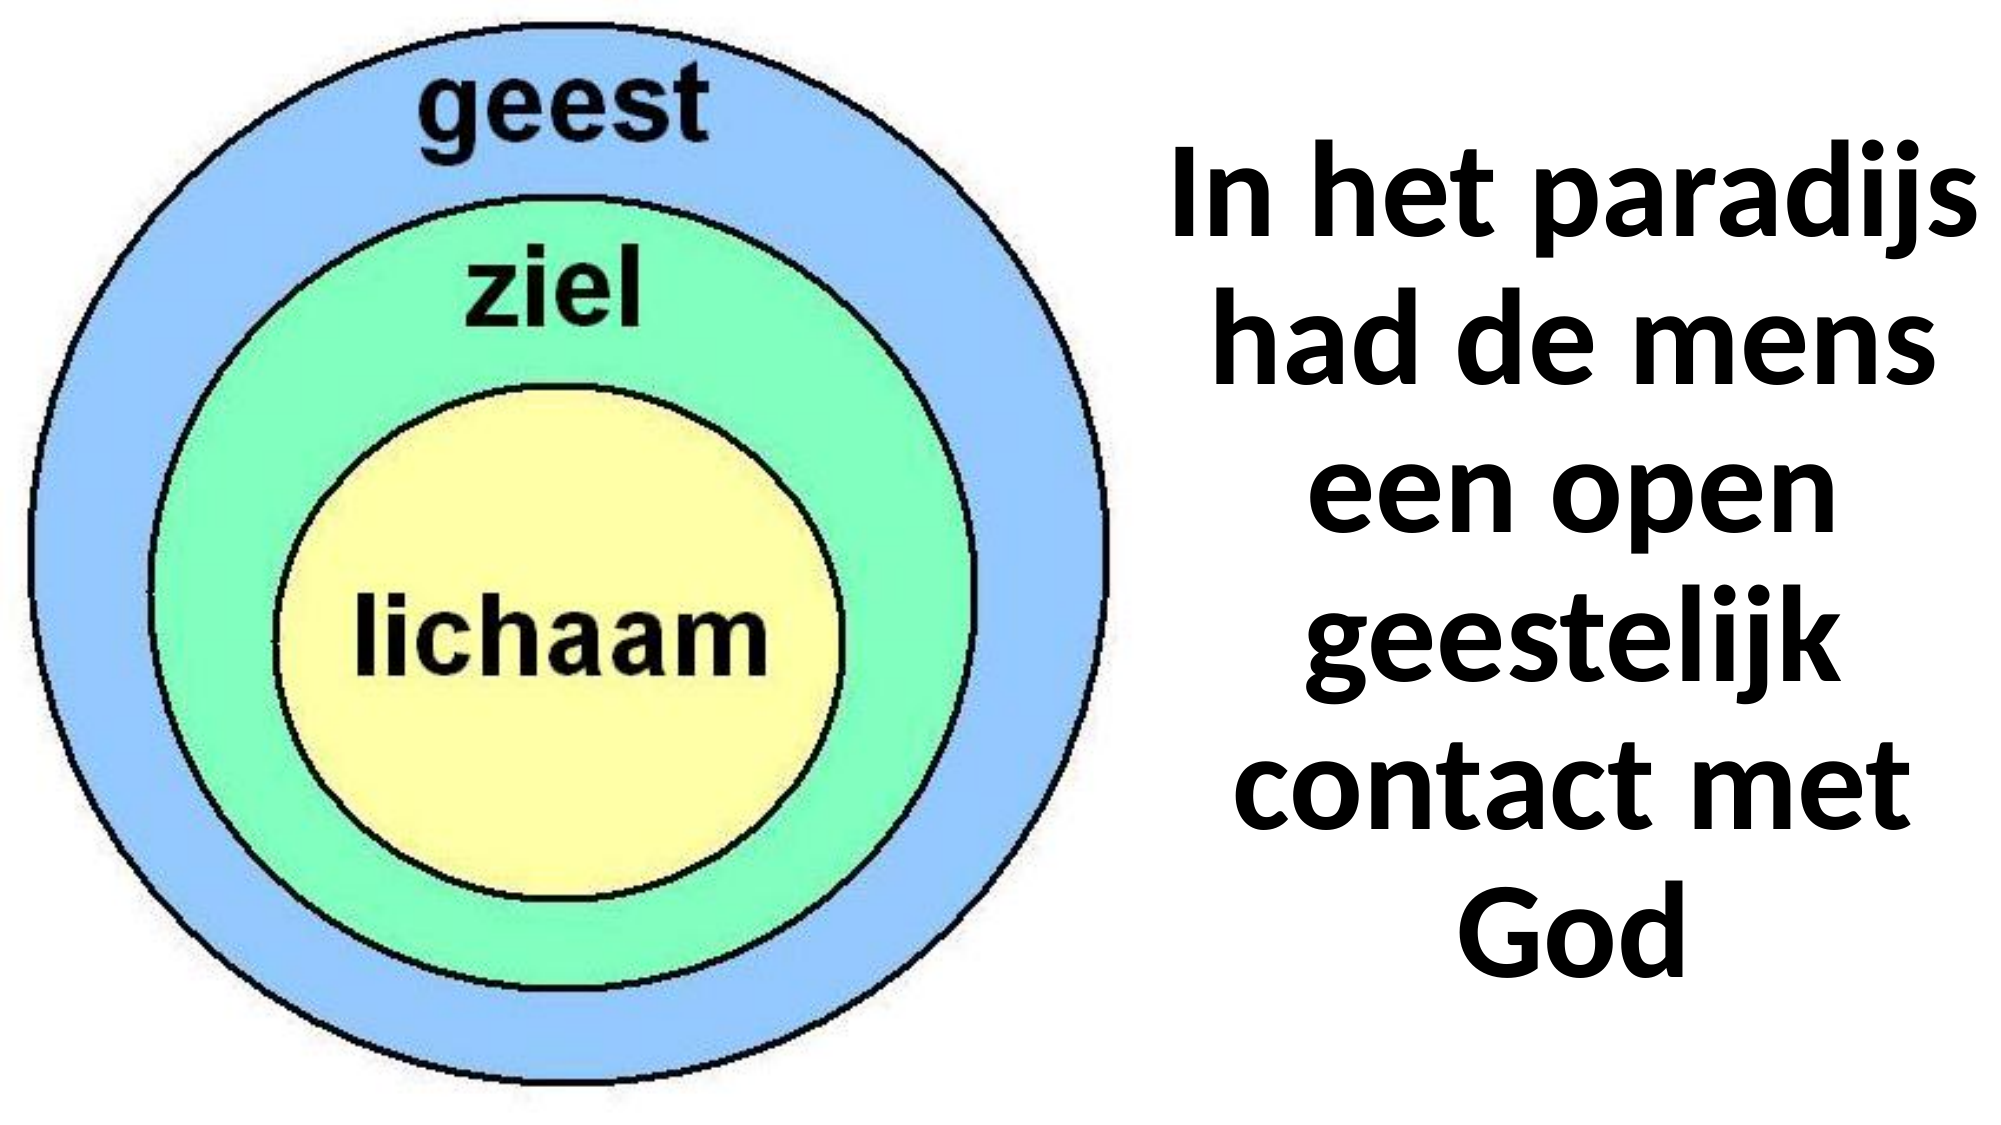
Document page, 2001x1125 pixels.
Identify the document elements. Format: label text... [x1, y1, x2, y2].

title In het paradijs had de mens een open geestelijk contact met God [1148, 0, 2000, 1125]
picture [0, 0, 1148, 1125]
